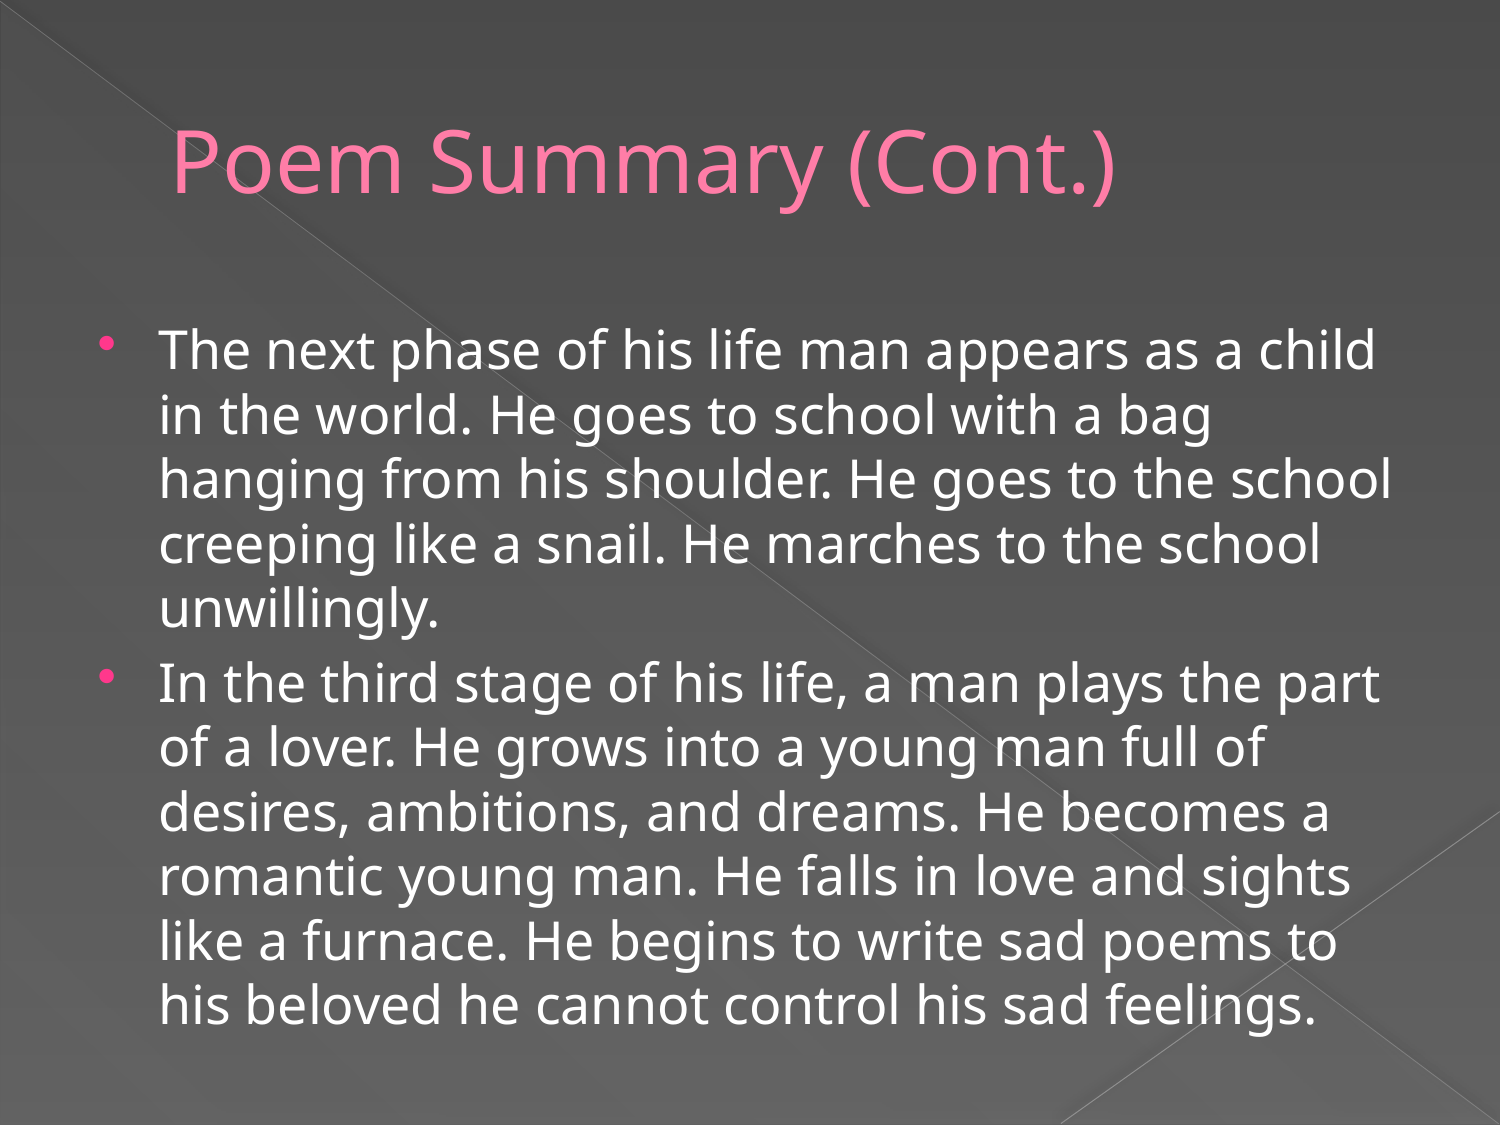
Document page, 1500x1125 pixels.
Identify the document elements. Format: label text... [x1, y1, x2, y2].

list The next phase of his life man appears as a child in the world. He goes to school with a bag hanging from his shoulder. He goes to the school creeping like a snail. He marches to the school unwillingly. In the third stage of his life, a man plays the part of a lover. He grows into a young man full of desires, ambitions, and dreams. He becomes a romantic young man. He falls in love and sights like a furnace. He begins to write sad poems to his beloved he cannot control his sad feelings. [75, 308, 1425, 1059]
title Poem Summary (Cont.) [75, 43, 1425, 274]
